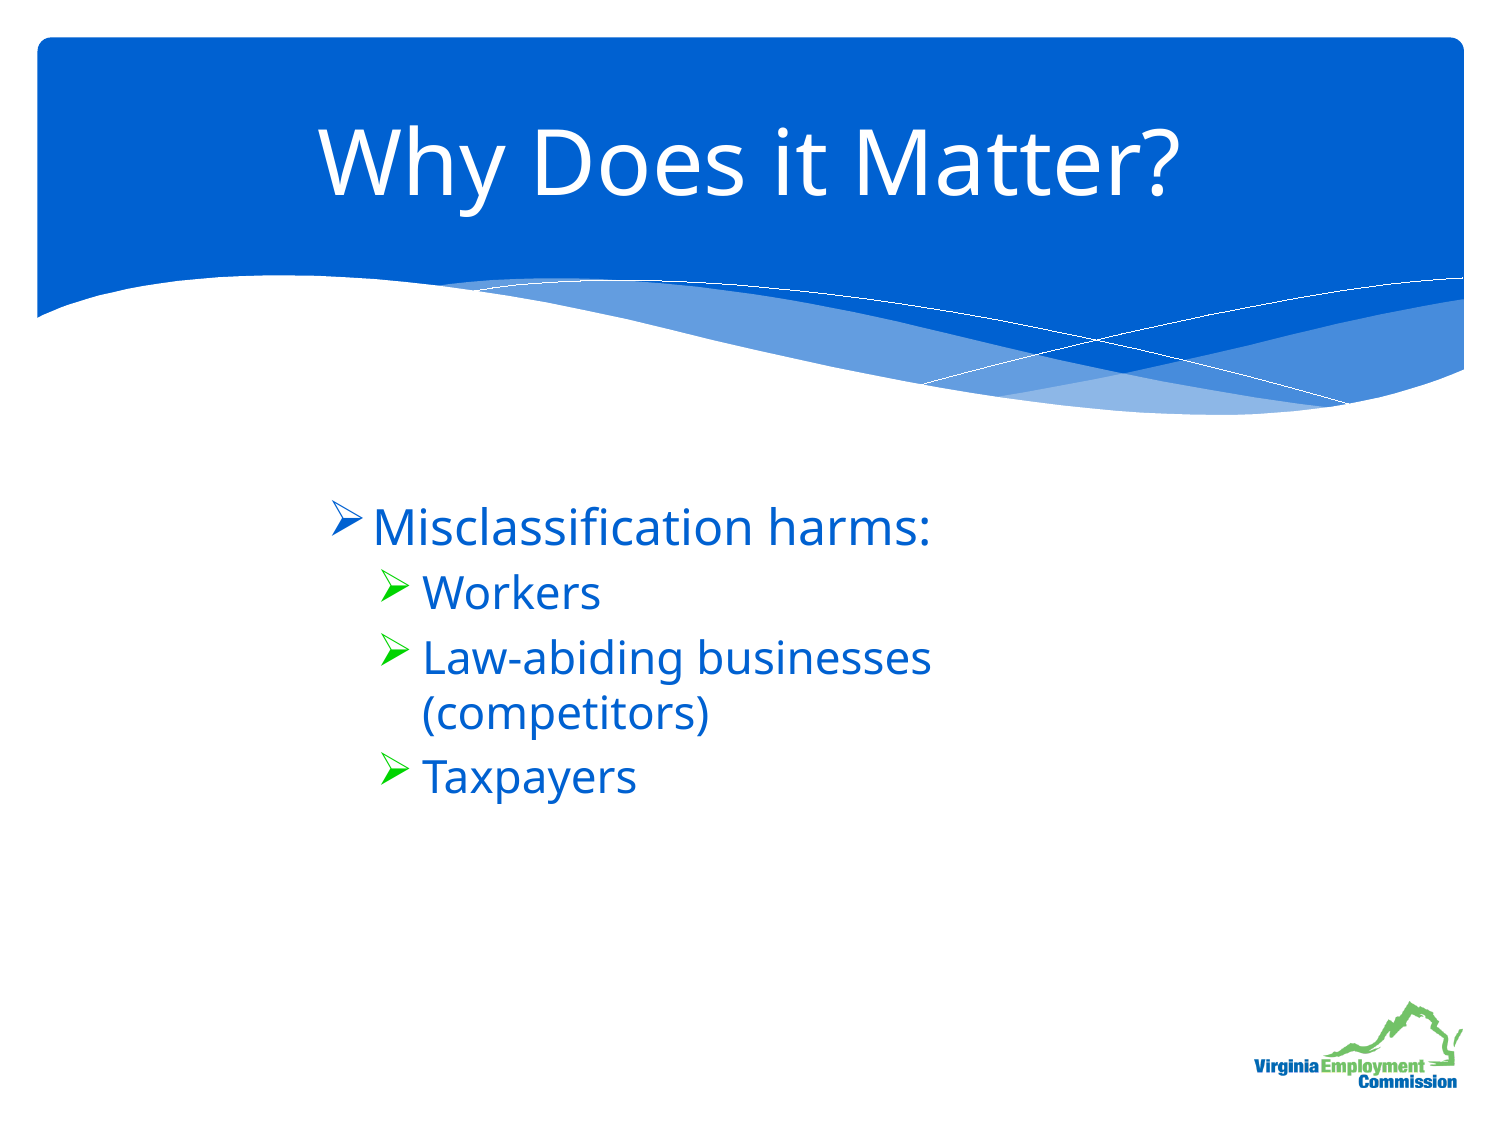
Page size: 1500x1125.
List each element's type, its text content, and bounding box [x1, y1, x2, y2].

title Why Does it Matter? [75, 55, 1425, 261]
picture [1254, 1001, 1463, 1088]
list Misclassification harms: Workers Law-abiding businesses (competitors) Taxpayers [312, 487, 1182, 1054]
